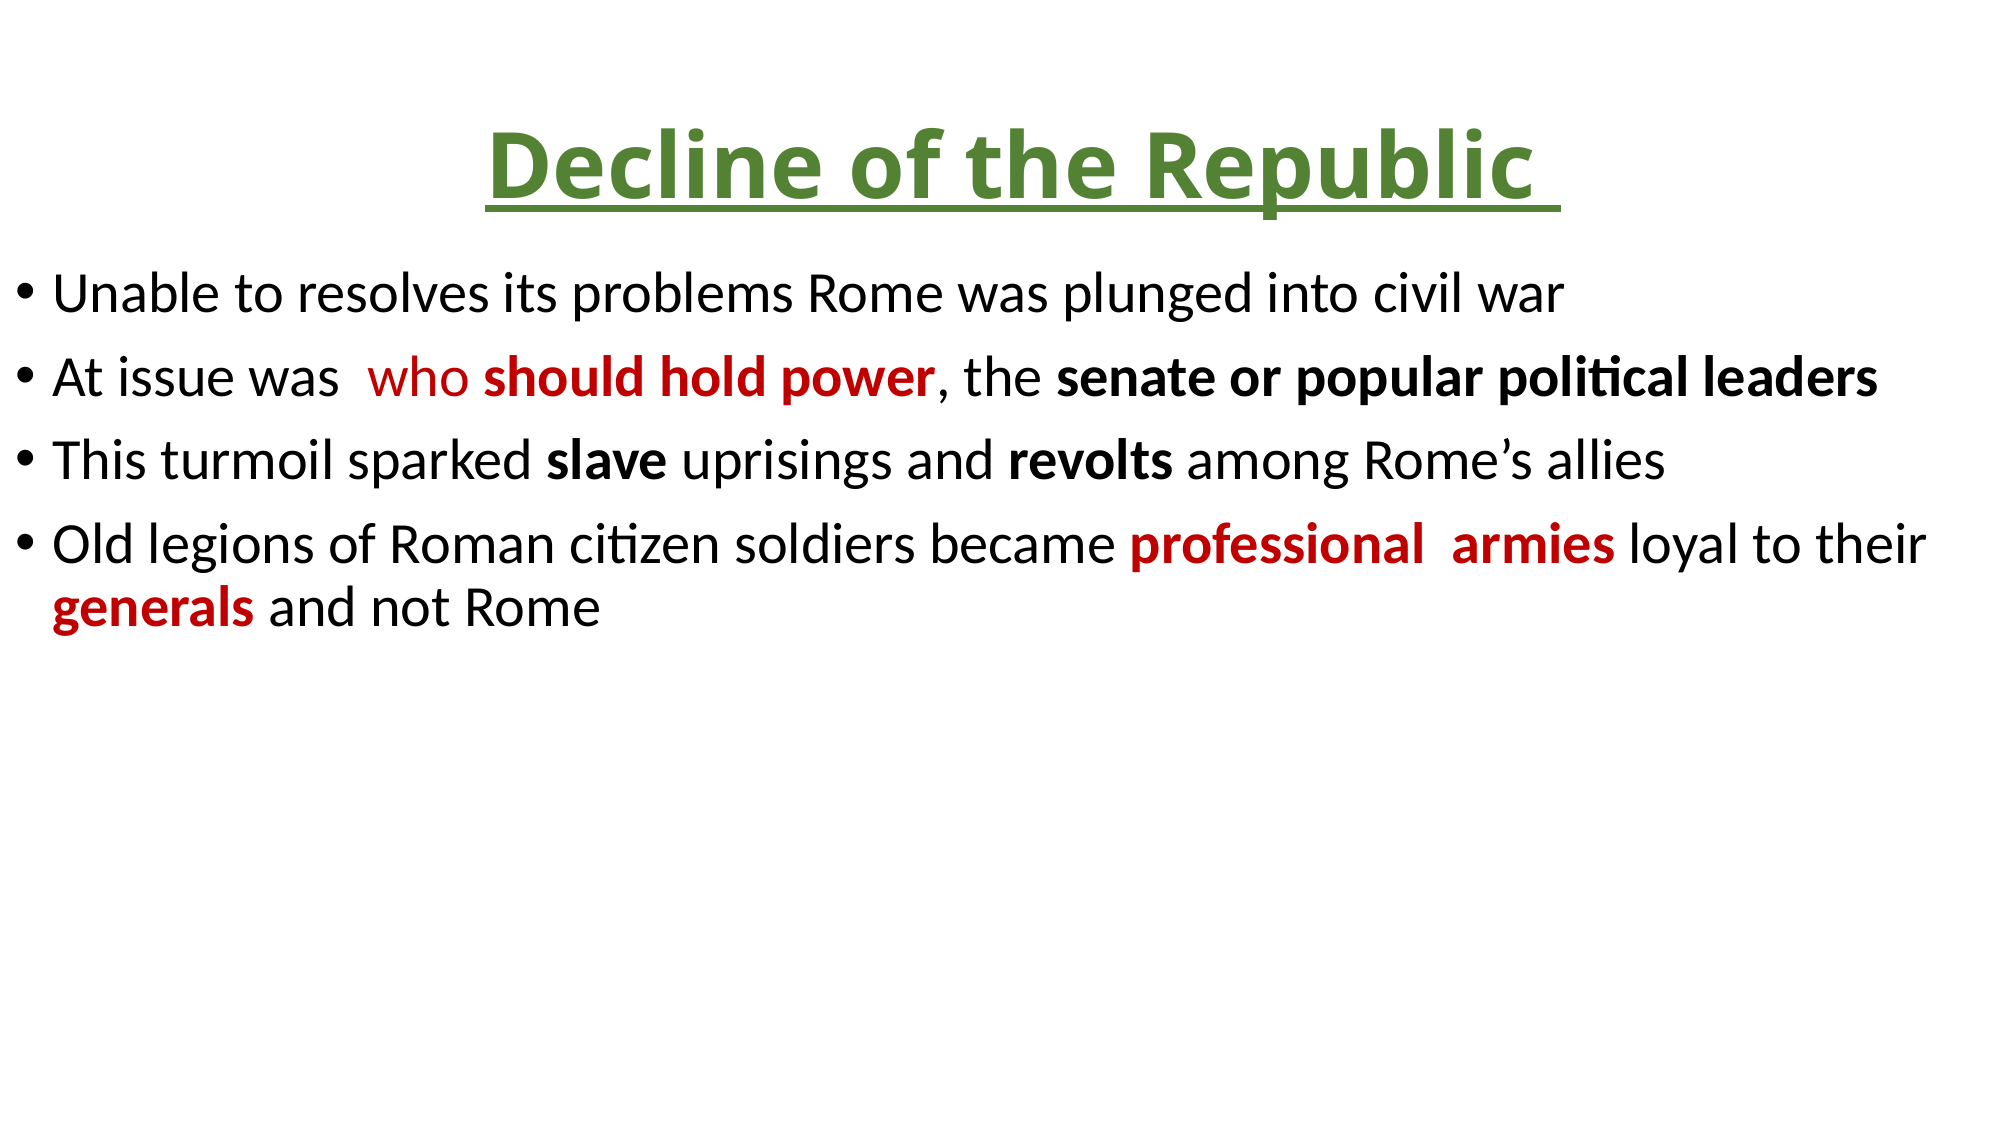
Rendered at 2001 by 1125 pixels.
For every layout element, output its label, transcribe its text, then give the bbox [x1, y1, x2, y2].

list Unable to resolves its problems Rome was plunged into civil war At issue was who should hold power, the senate or popular political leaders This turmoil sparked slave uprisings and revolts among Rome’s allies Old legions of Roman citizen soldiers became professional armies loyal to their generals and not Rome [0, 254, 1961, 1125]
title Decline of the Republic [137, 59, 1863, 254]
